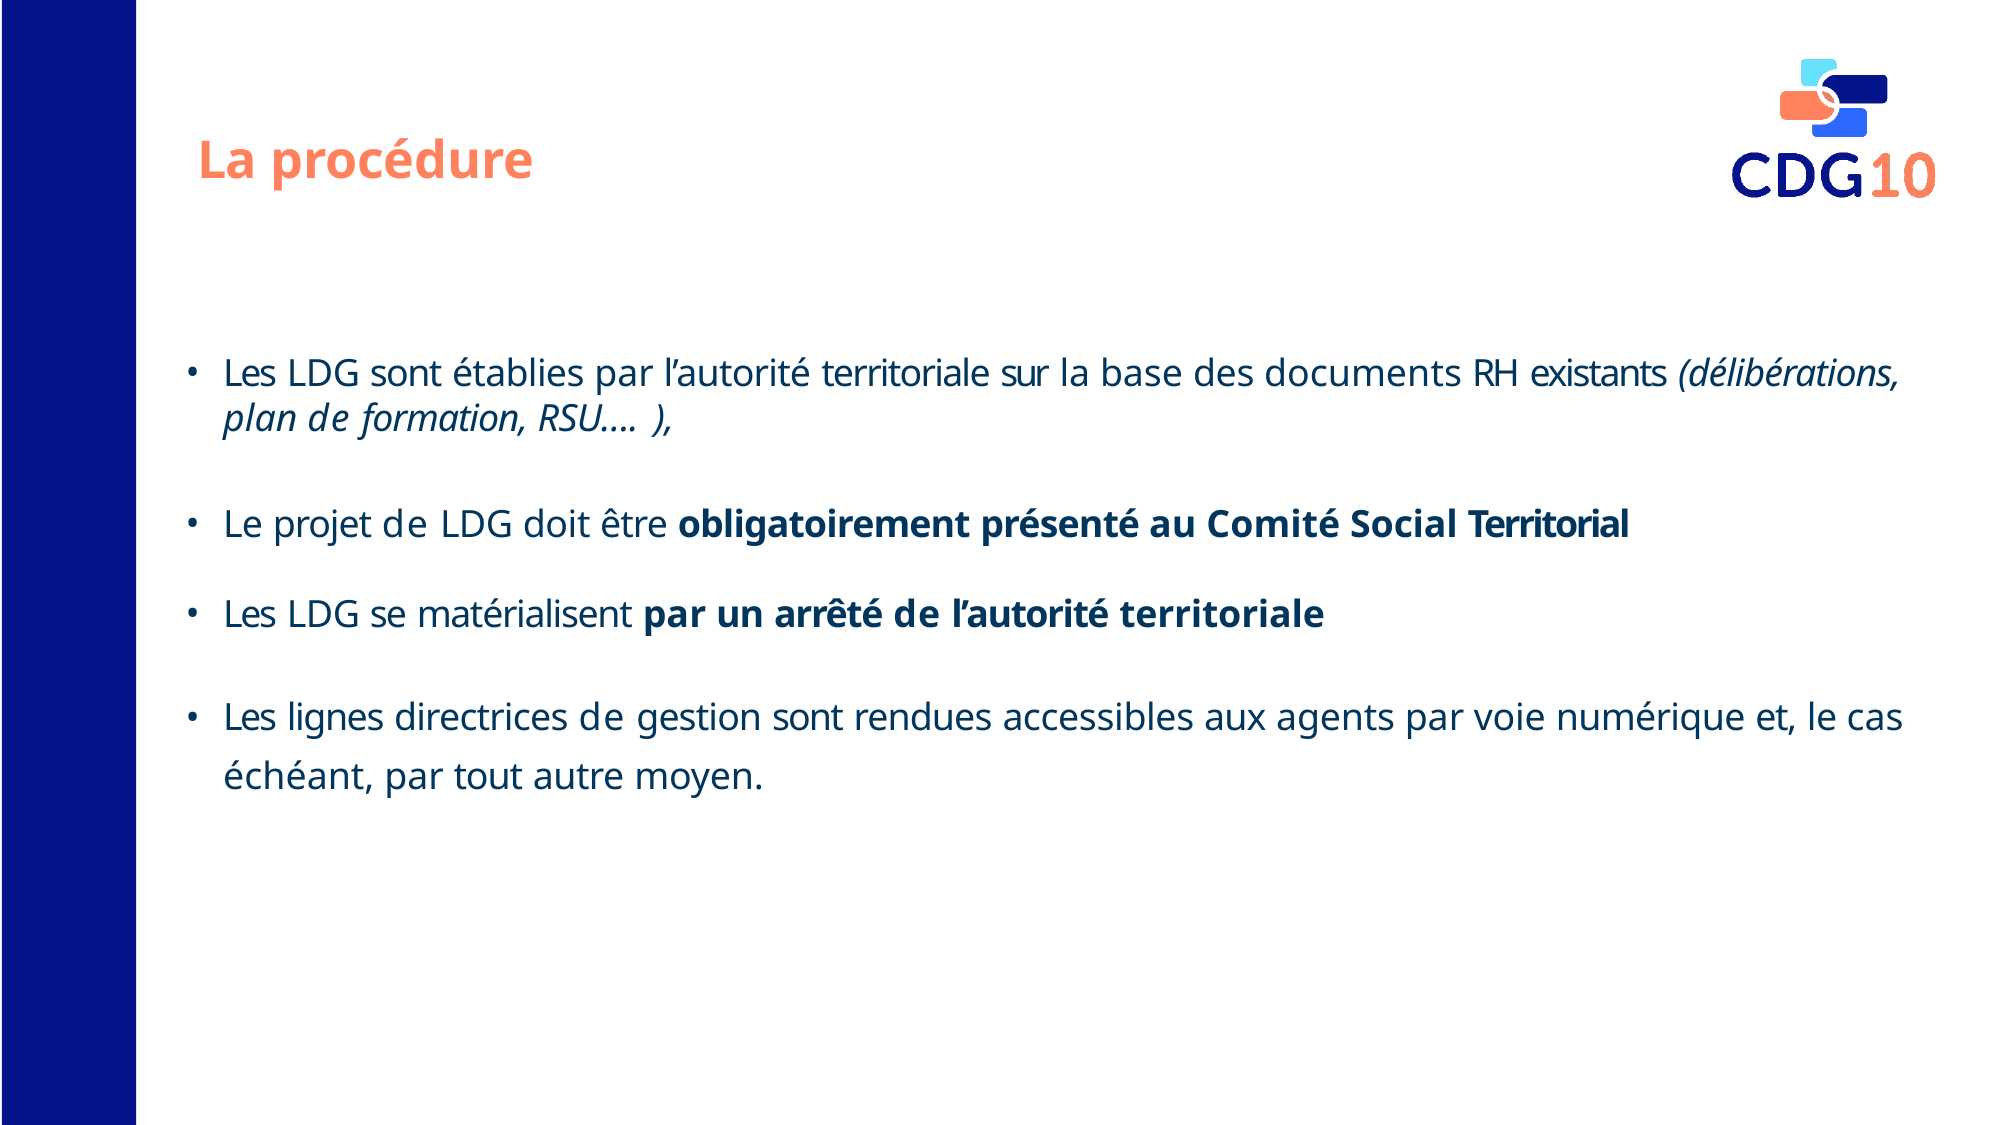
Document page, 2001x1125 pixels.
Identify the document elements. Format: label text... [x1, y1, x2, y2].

picture [1696, 0, 1971, 256]
title La procédure [195, 61, 1674, 252]
text_box Les LDG sont établies par l’autorité territoriale sur la base des documents RH existants (délibérations, plan de formation, RSU…. ), Le projet de LDG doit être obligatoirement présenté au Comité Social Territorial Les LDG se matérialisent par un arrêté de l’autorité territoriale Les lignes directrices de gestion sont rendues accessibles aux agents par voie numérique et, le cas échéant, par tout autre moyen. [183, 333, 1942, 797]
